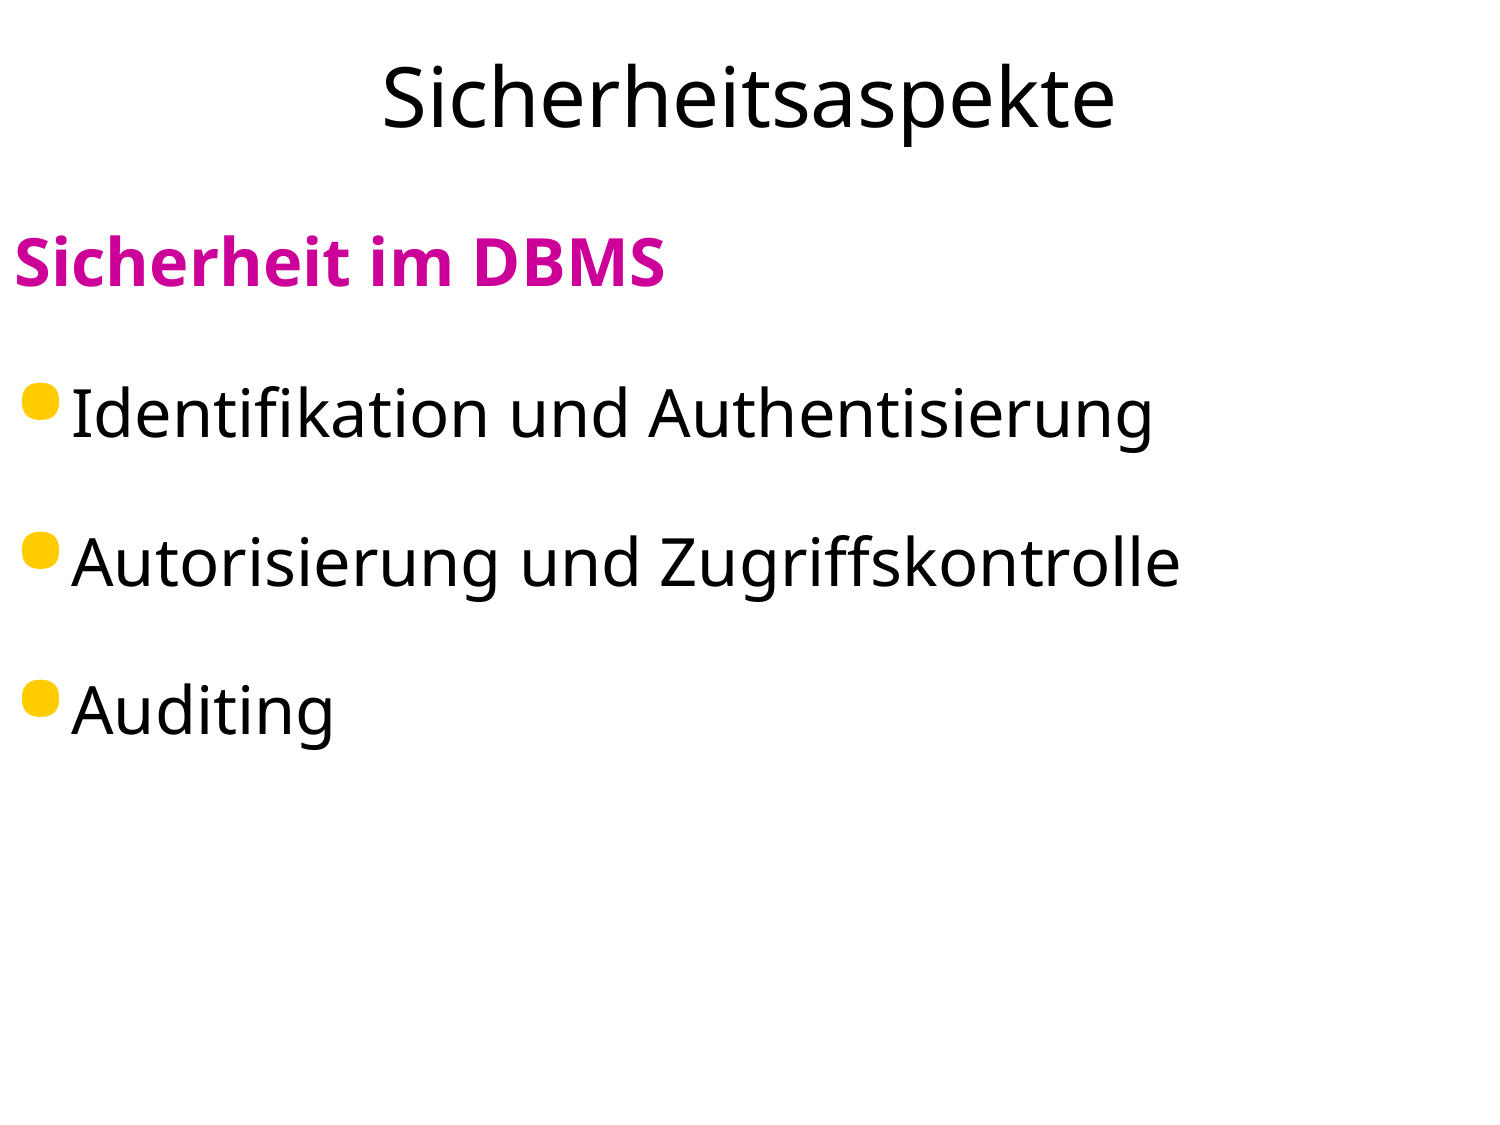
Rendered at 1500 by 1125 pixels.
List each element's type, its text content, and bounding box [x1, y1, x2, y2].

text_box Sicherheit im DBMS [0, 212, 1500, 308]
list Identifikation und Authentisierung Autorisierung und Zugriffskontrolle Auditing [0, 363, 1500, 1125]
title Sicherheitsaspekte [0, 0, 1500, 188]
